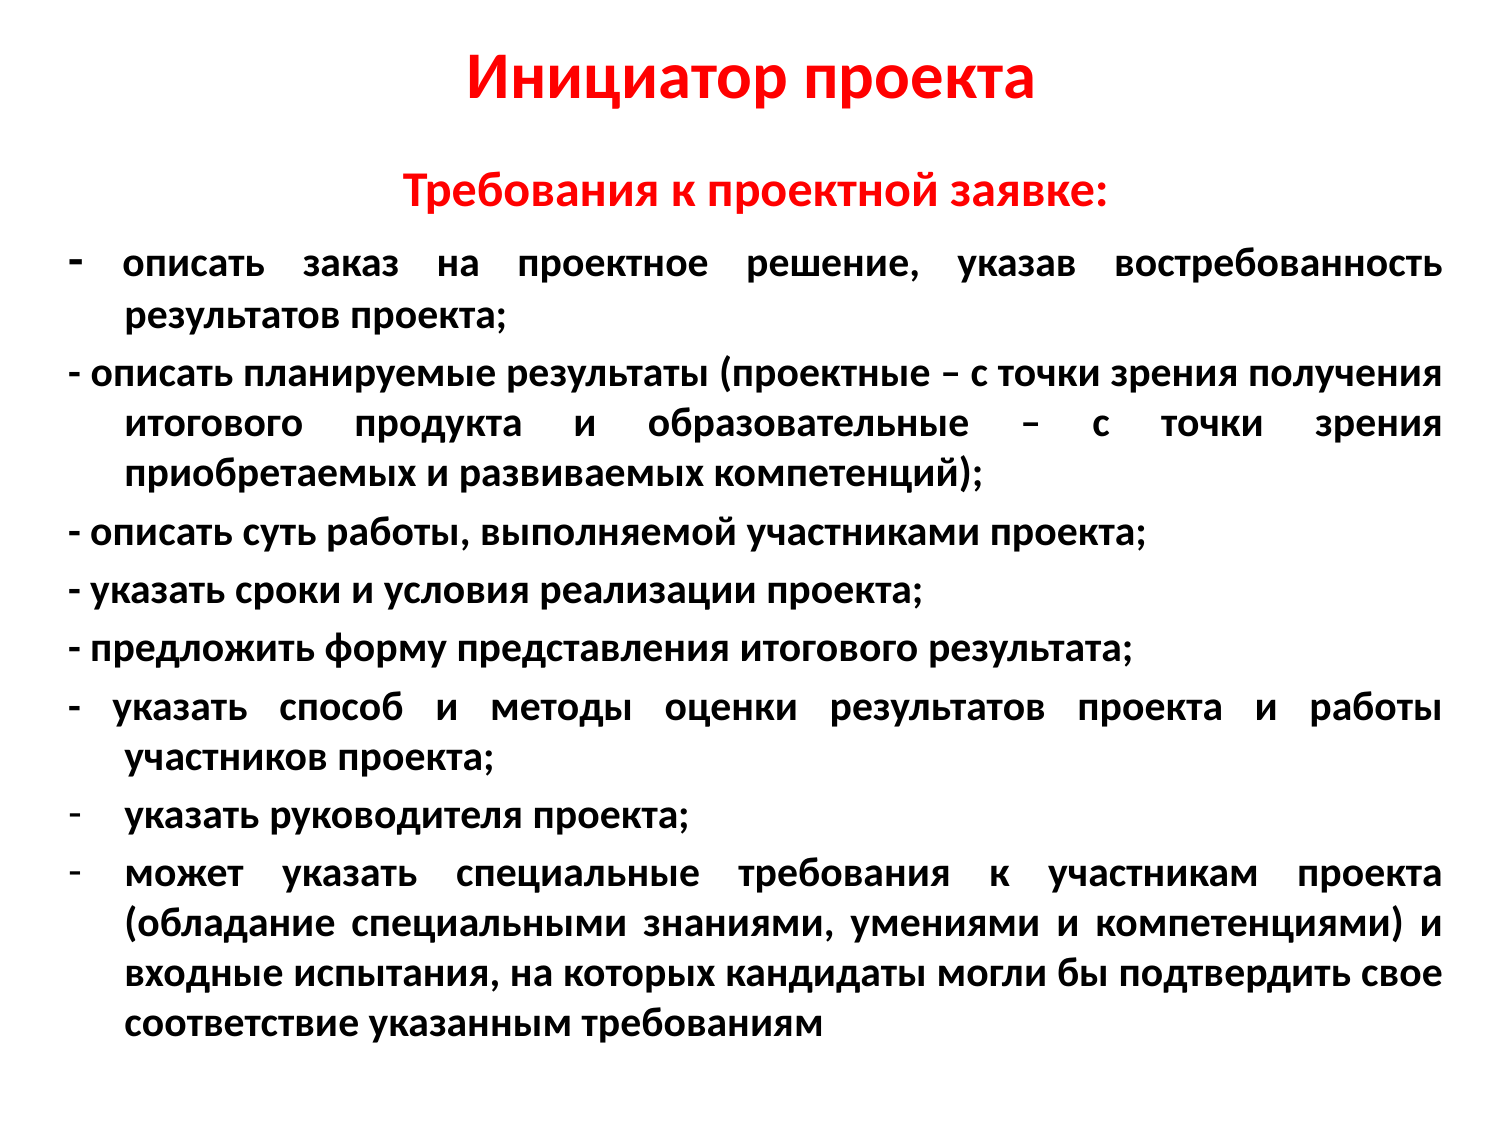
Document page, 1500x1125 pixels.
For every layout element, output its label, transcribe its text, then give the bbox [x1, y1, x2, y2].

list Требования к проектной заявке: - описать заказ на проектное решение, указав востребованность результатов проекта; - описать планируемые результаты (проектные – с точки зрения получения итогового продукта и образовательные – с точки зрения приобретаемых и развиваемых компетенций); - описать суть работы, выполняемой участниками проекта; - указать сроки и условия реализации проекта; - предложить форму представления итогового результата; - указать способ и методы оценки результатов проекта и работы участников проекта; указать руководителя проекта; может указать специальные требования к участникам проекта (обладание специальными знаниями, умениями и компетенциями) и входные испытания, на которых кандидаты могли бы подтвердить свое соответствие указанным требованиям [53, 149, 1459, 1083]
title Инициатор проекта [76, 30, 1427, 114]
